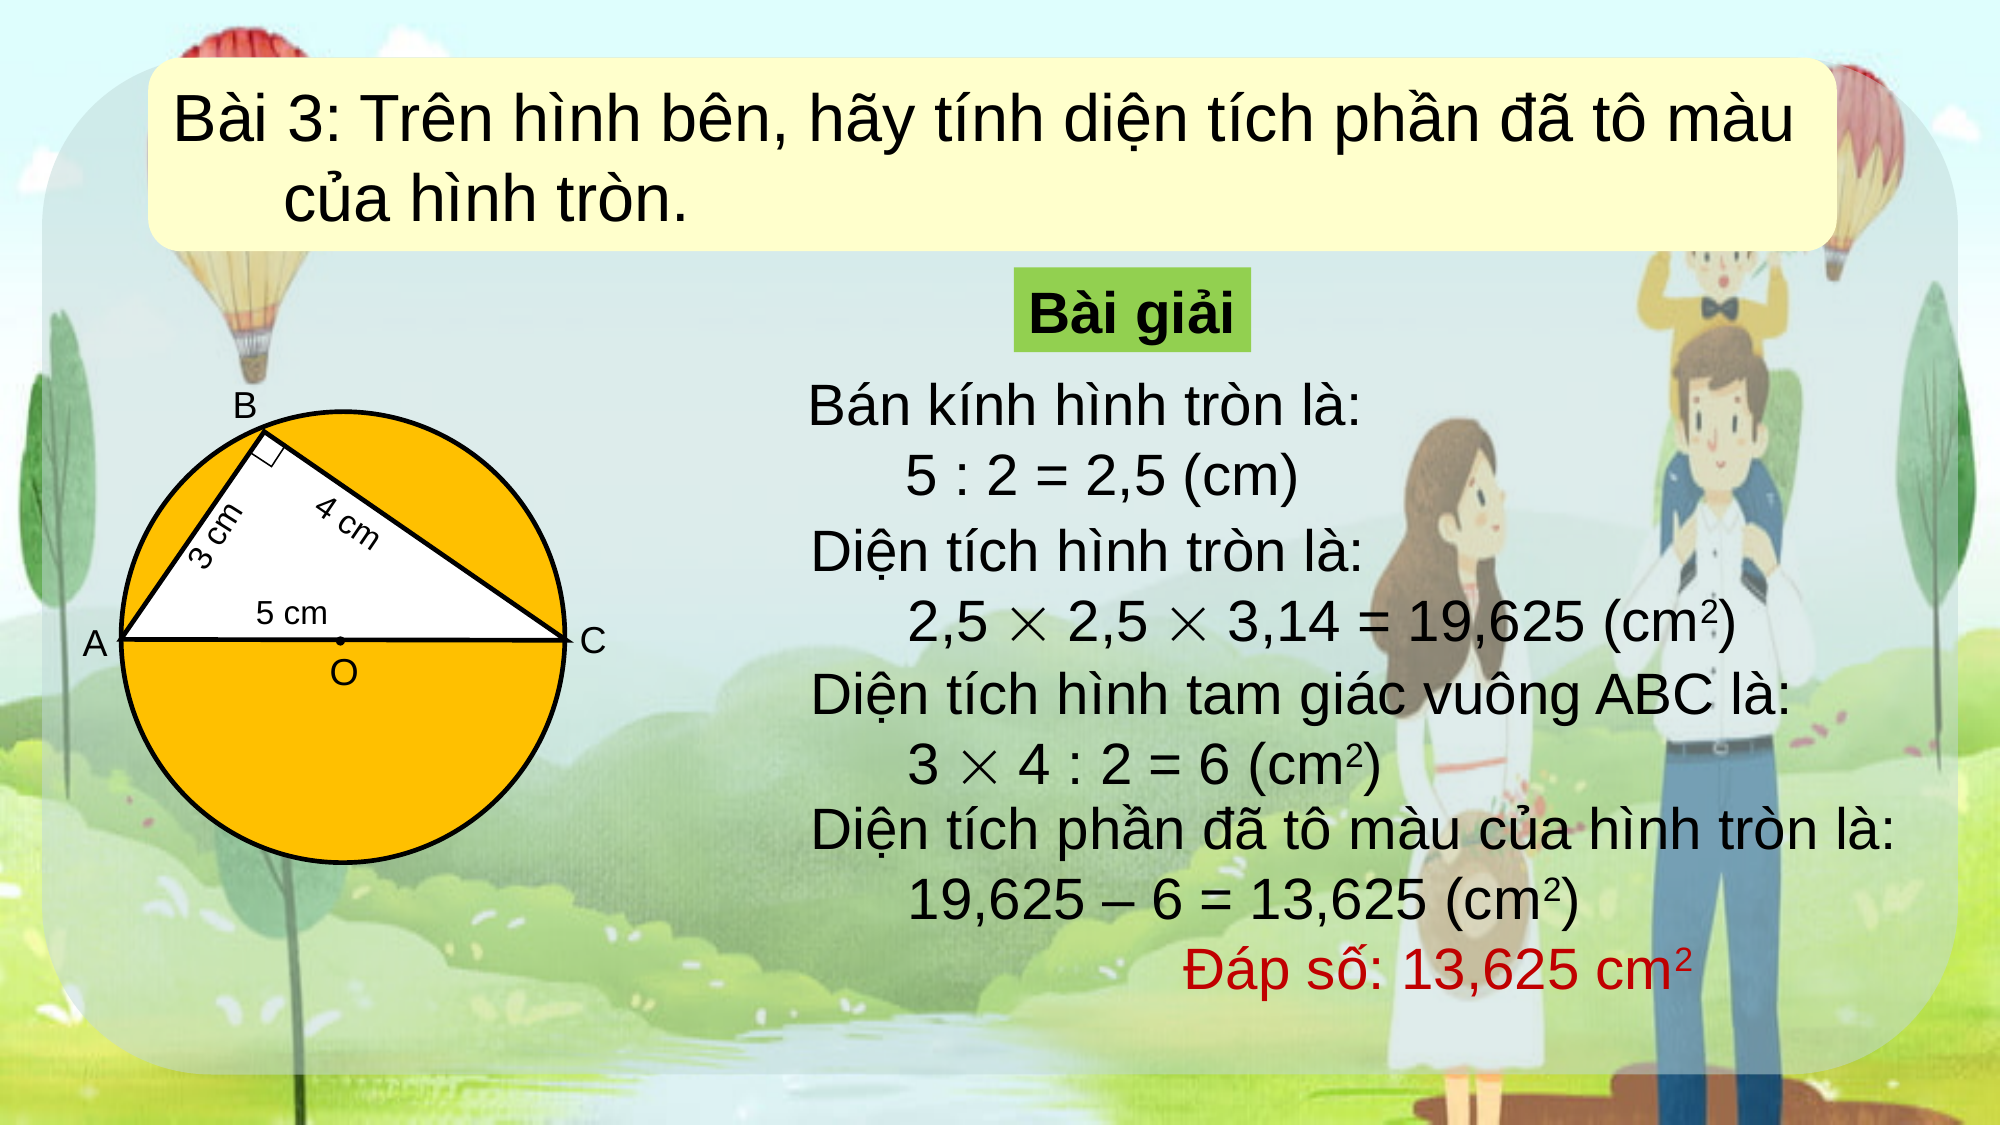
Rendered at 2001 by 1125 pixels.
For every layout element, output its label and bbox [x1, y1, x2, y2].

text_box [67, 373, 628, 863]
picture [0, 0, 2000, 1125]
